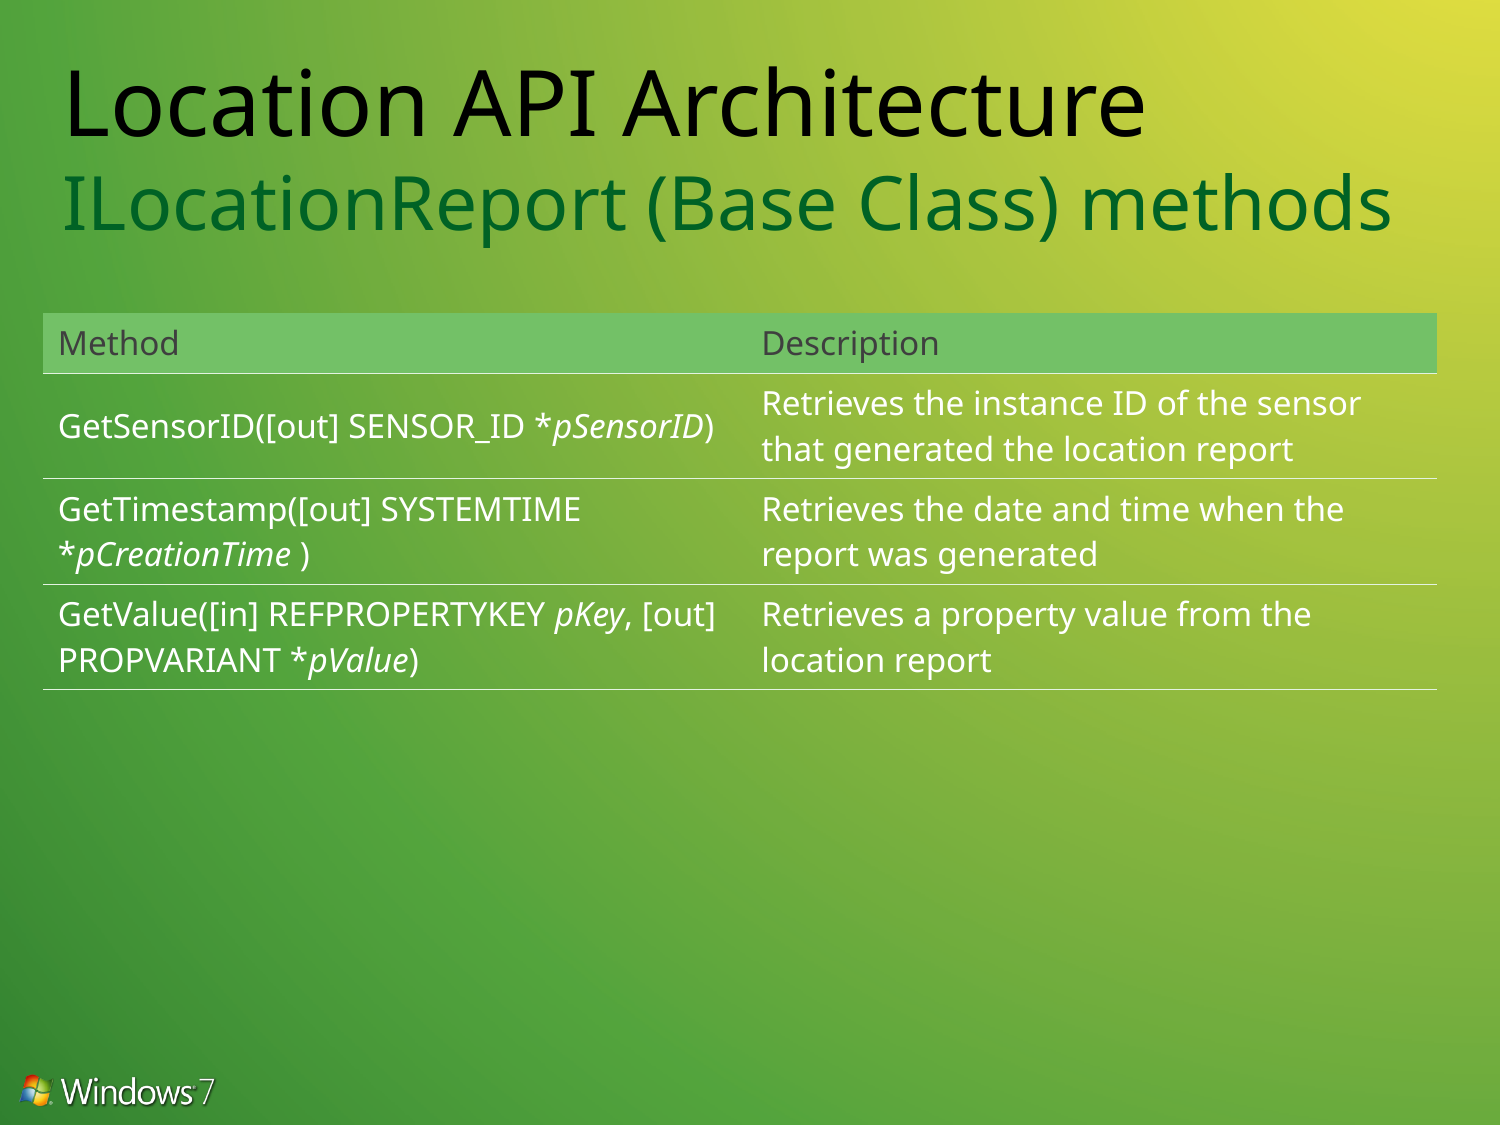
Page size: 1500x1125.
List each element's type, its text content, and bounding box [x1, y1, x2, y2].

table_cell GetSensorID([out] SENSOR_ID *pSensorID) [43, 374, 746, 478]
table_header Method [43, 313, 746, 373]
table_cell GetTimestamp([out] SYSTEMTIME *pCreationTime ) [43, 479, 746, 584]
table_cell Retrieves the date and time when the report was generated [746, 479, 1437, 584]
title Location API Architecture ILocationReport (Base Class) methods [62, 37, 1438, 255]
table_cell Retrieves a property value from the location report [746, 585, 1437, 689]
table_cell Retrieves the instance ID of the sensor that generated the location report [746, 374, 1437, 478]
picture [0, 0, 1500, 1125]
table_header Description [746, 313, 1437, 373]
table_cell GetValue([in] REFPROPERTYKEY pKey, [out] PROPVARIANT *pValue) [43, 585, 746, 689]
